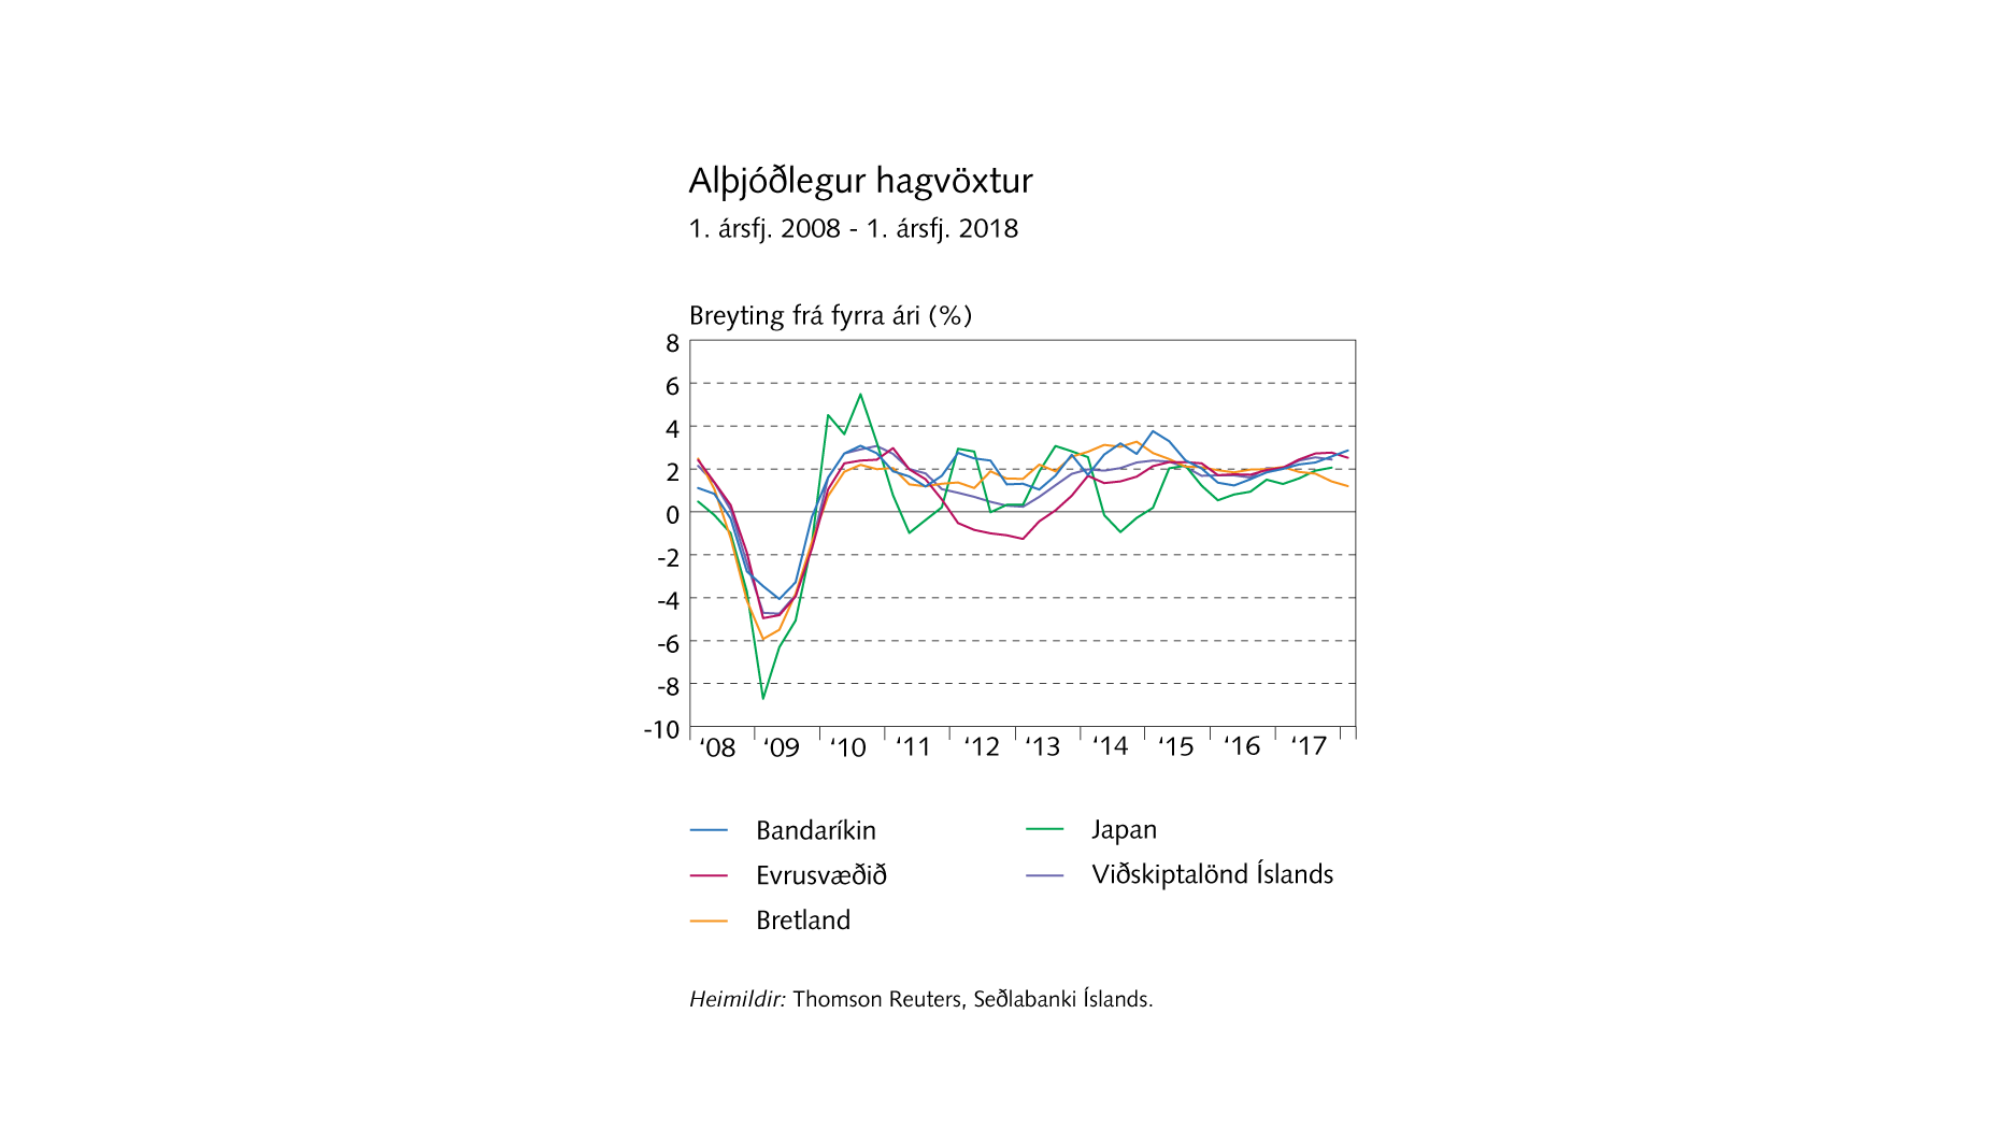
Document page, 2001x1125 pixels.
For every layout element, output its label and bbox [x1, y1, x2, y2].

picture [643, 112, 1357, 1013]
